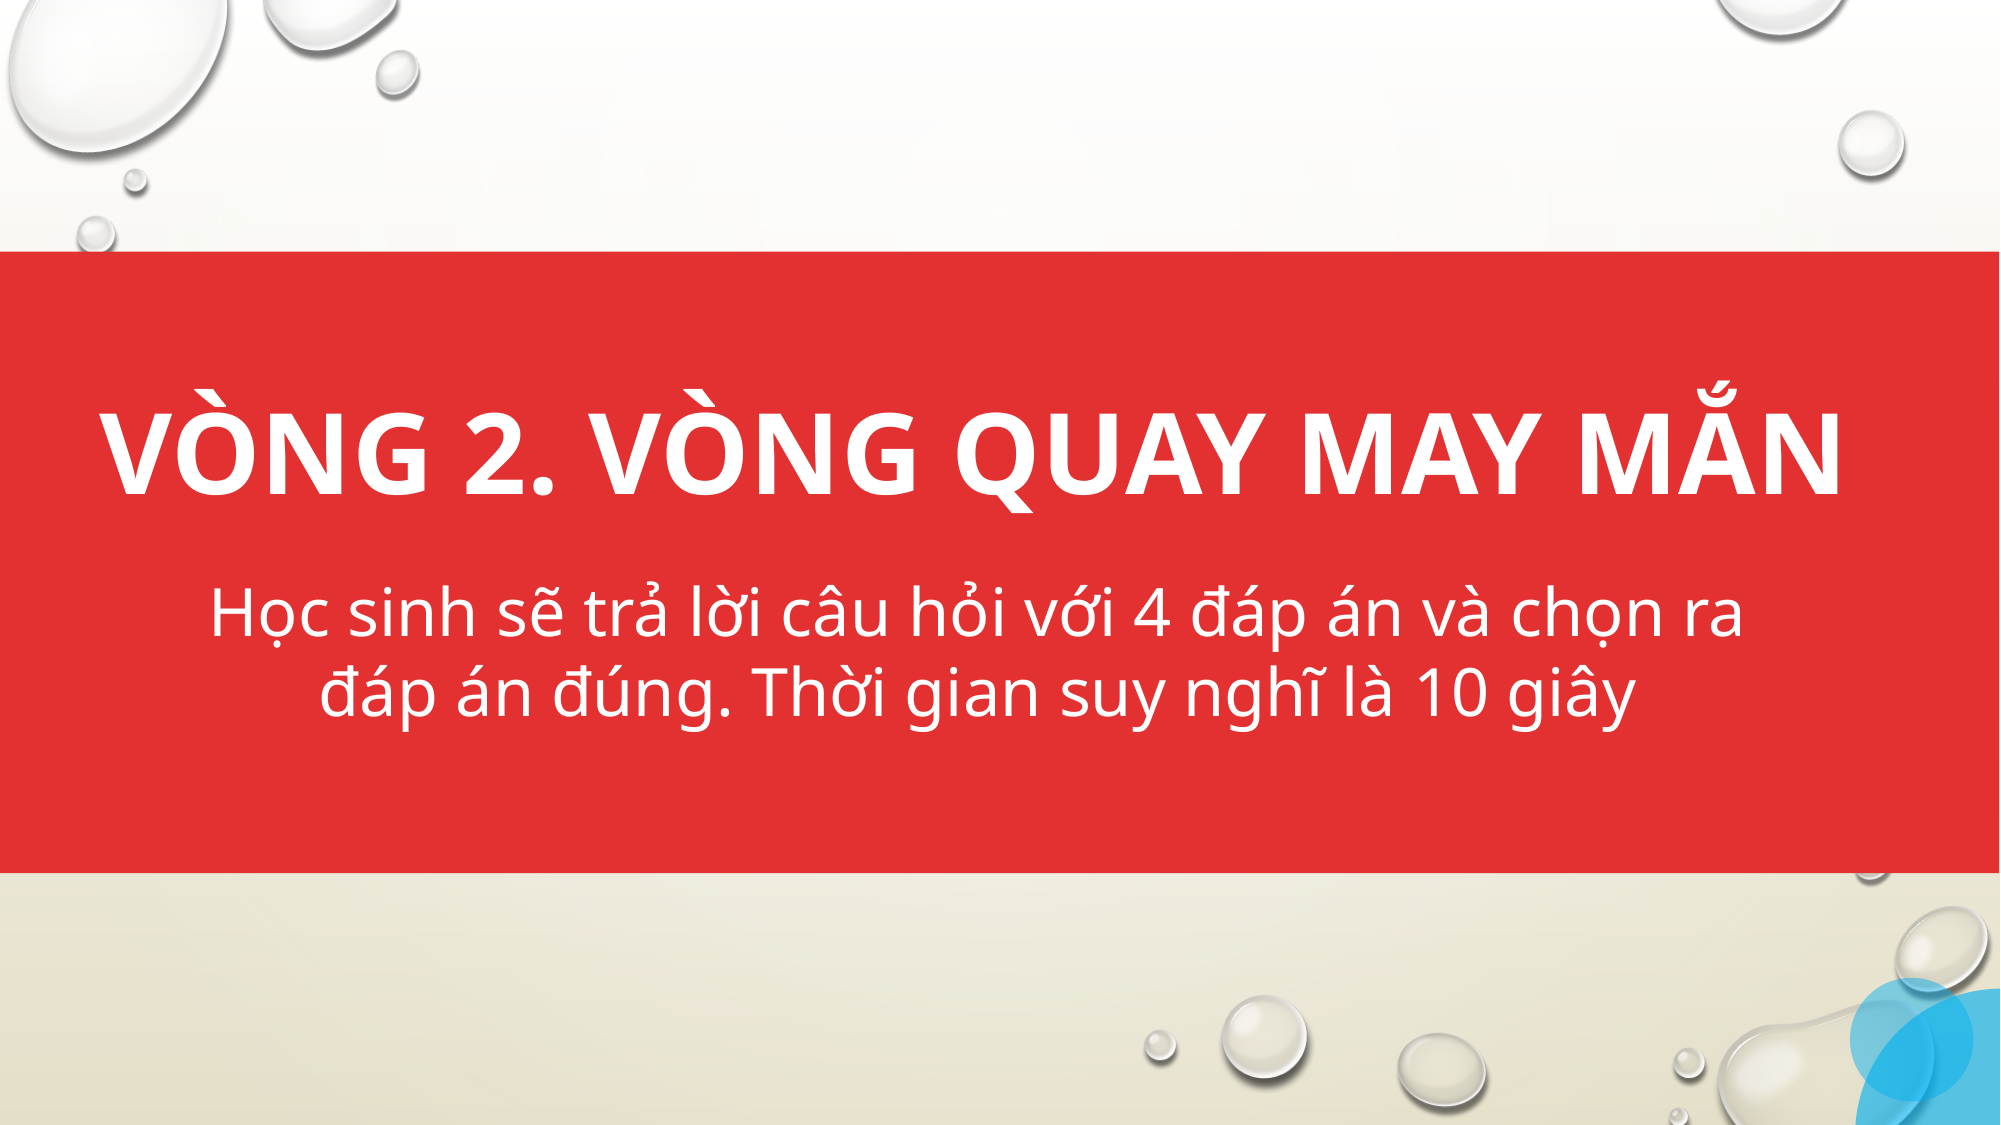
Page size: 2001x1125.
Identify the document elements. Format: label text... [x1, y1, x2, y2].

text_box [1848, 976, 1975, 1103]
text_box Học sinh sẽ trả lời câu hỏi với 4 đáp án và chọn ra đáp án đúng. Thời gian suy nghĩ là 10 giây [189, 562, 1768, 738]
text_box VÒNG 2. VÒNG QUAY MAY MẮN [0, 374, 1974, 525]
picture [0, 0, 2000, 250]
text_box [1854, 987, 2000, 1125]
picture [0, 874, 2000, 1125]
text_box [0, 250, 2000, 874]
